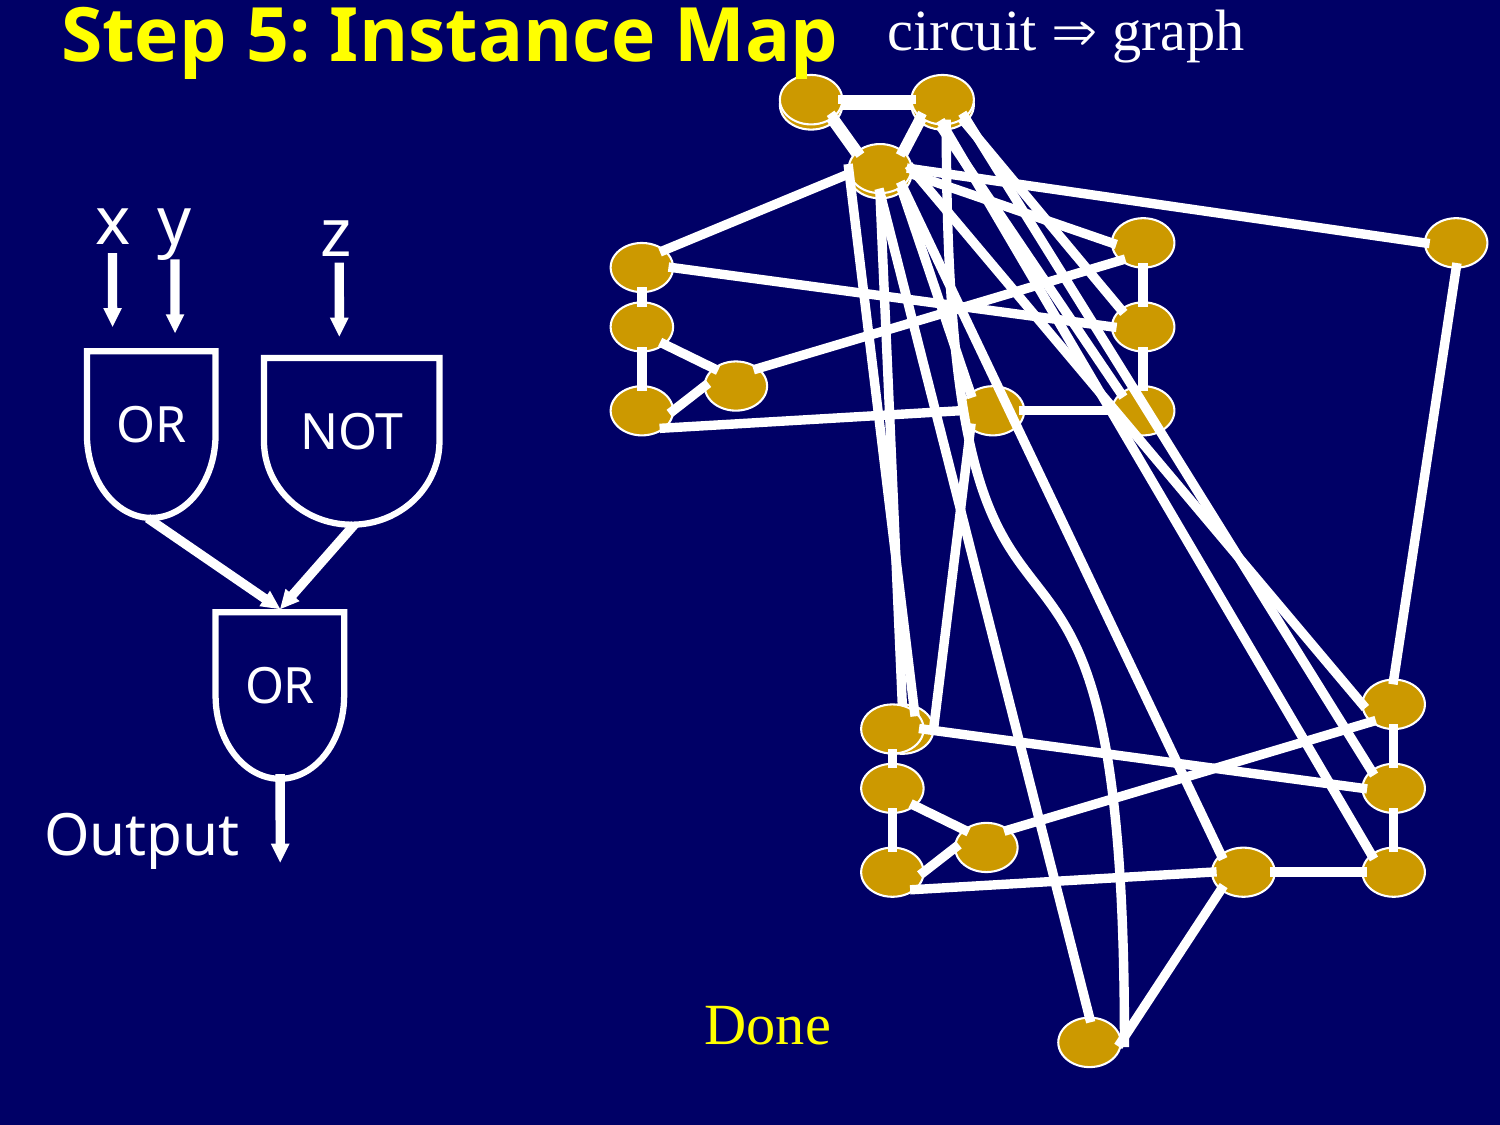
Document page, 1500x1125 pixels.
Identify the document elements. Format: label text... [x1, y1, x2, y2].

text_box circuit  graph [842, 0, 1291, 70]
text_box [0, 170, 440, 876]
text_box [610, 74, 1488, 1068]
text_box Step 5: Instance Map [0, 0, 1088, 125]
